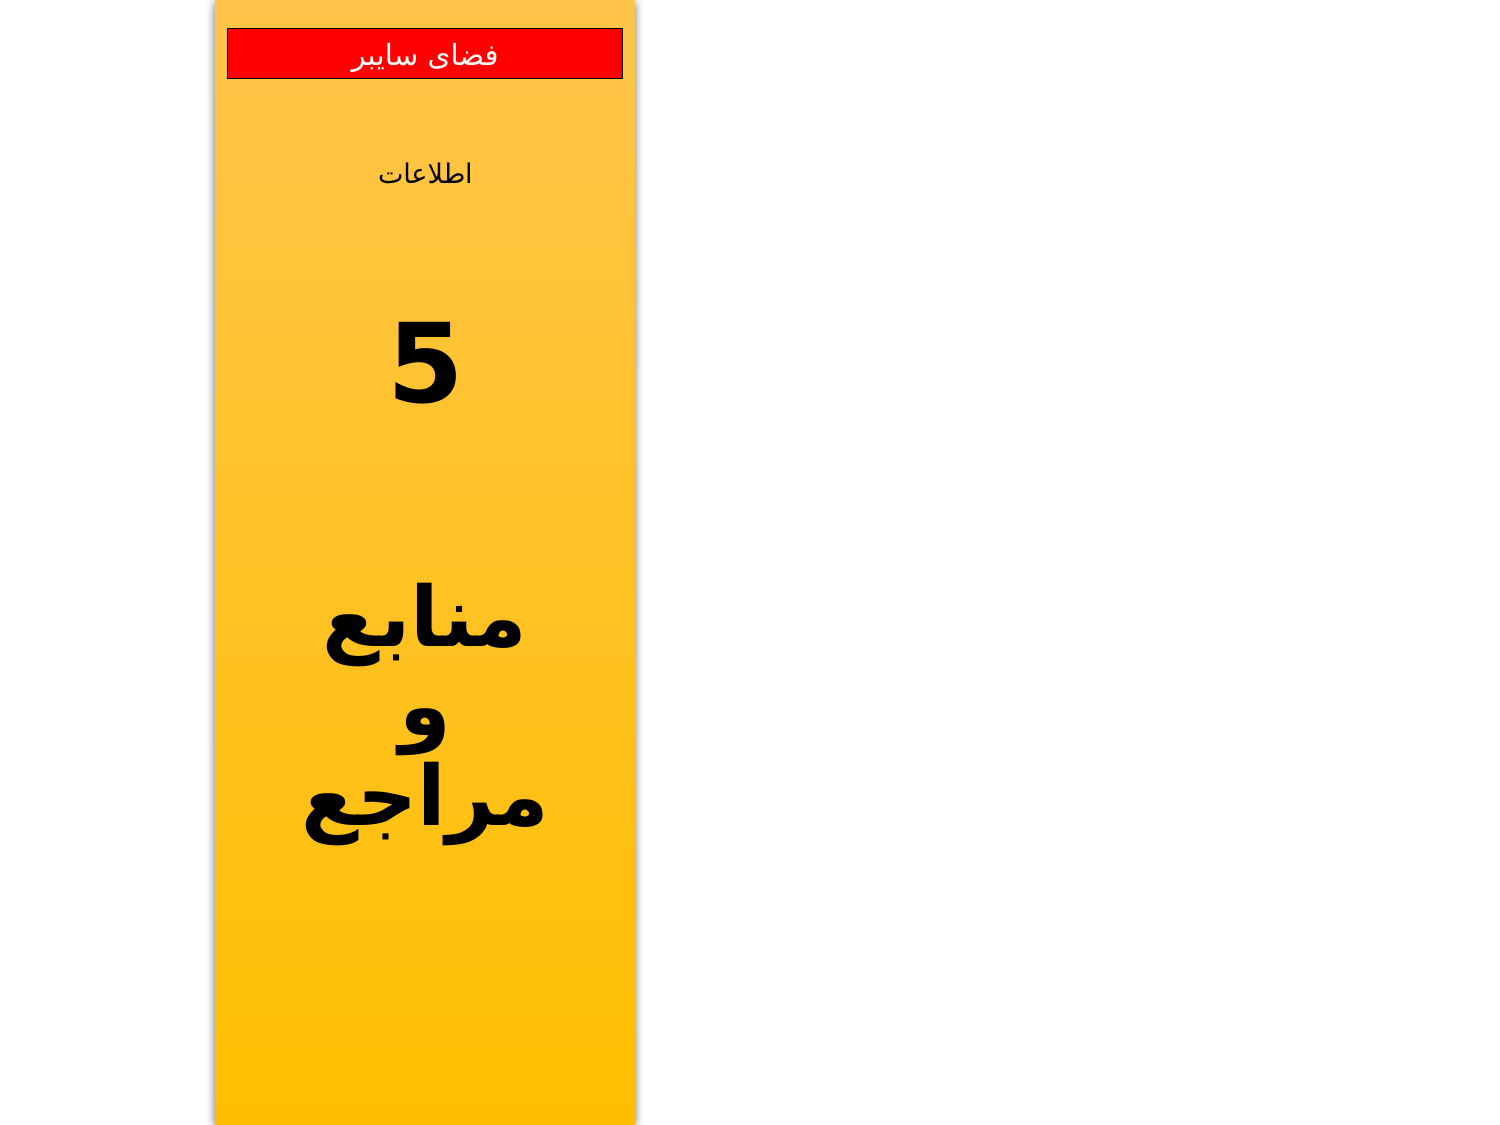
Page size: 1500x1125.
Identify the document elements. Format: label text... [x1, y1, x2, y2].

list 5 [241, 299, 609, 434]
list منابع و مراجع [241, 566, 609, 966]
list اطلاعات [241, 148, 609, 201]
